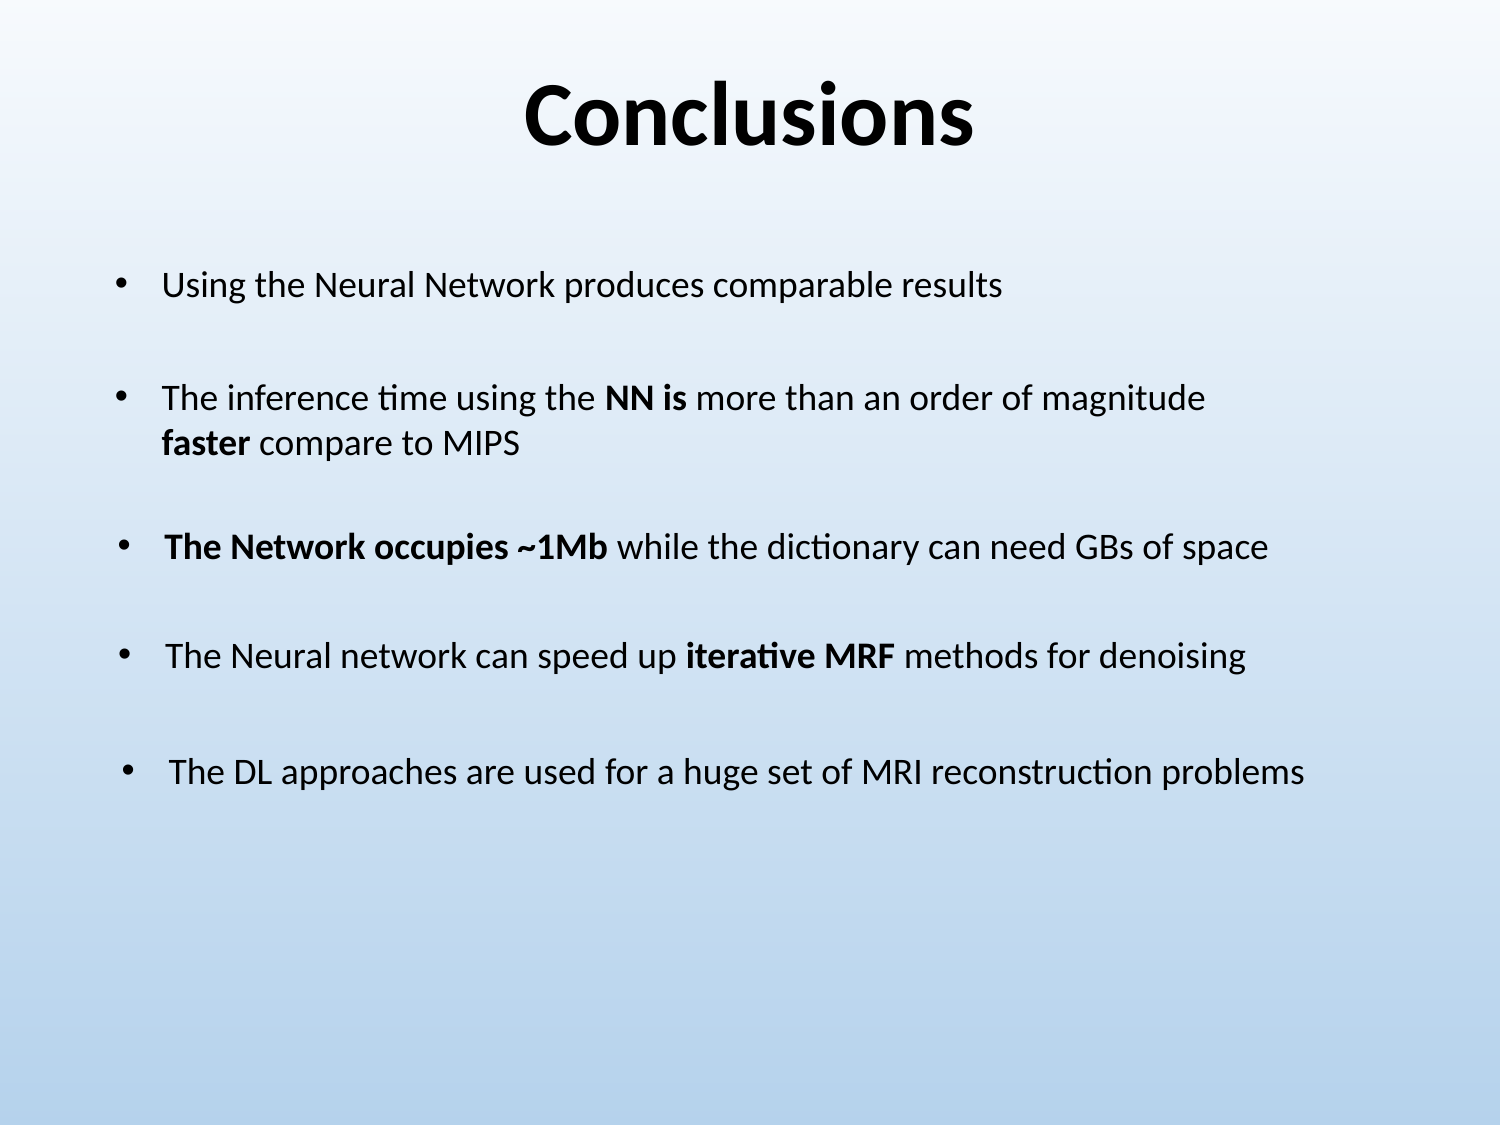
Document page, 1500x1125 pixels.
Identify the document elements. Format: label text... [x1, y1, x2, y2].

text_box The Neural network can speed up iterative MRF methods for denoising [103, 623, 1262, 774]
text_box Using the Neural Network produces comparable results [99, 253, 1425, 313]
text_box The Network occupies ~1Mb while the dictionary can need GBs of space [102, 514, 1285, 665]
text_box The DL approaches are used for a huge set of MRI reconstruction problems [106, 739, 1322, 799]
text_box The inference time using the NN is more than an order of magnitude faster compare to MIPS [99, 365, 1310, 516]
text_box Conclusions [509, 46, 991, 172]
